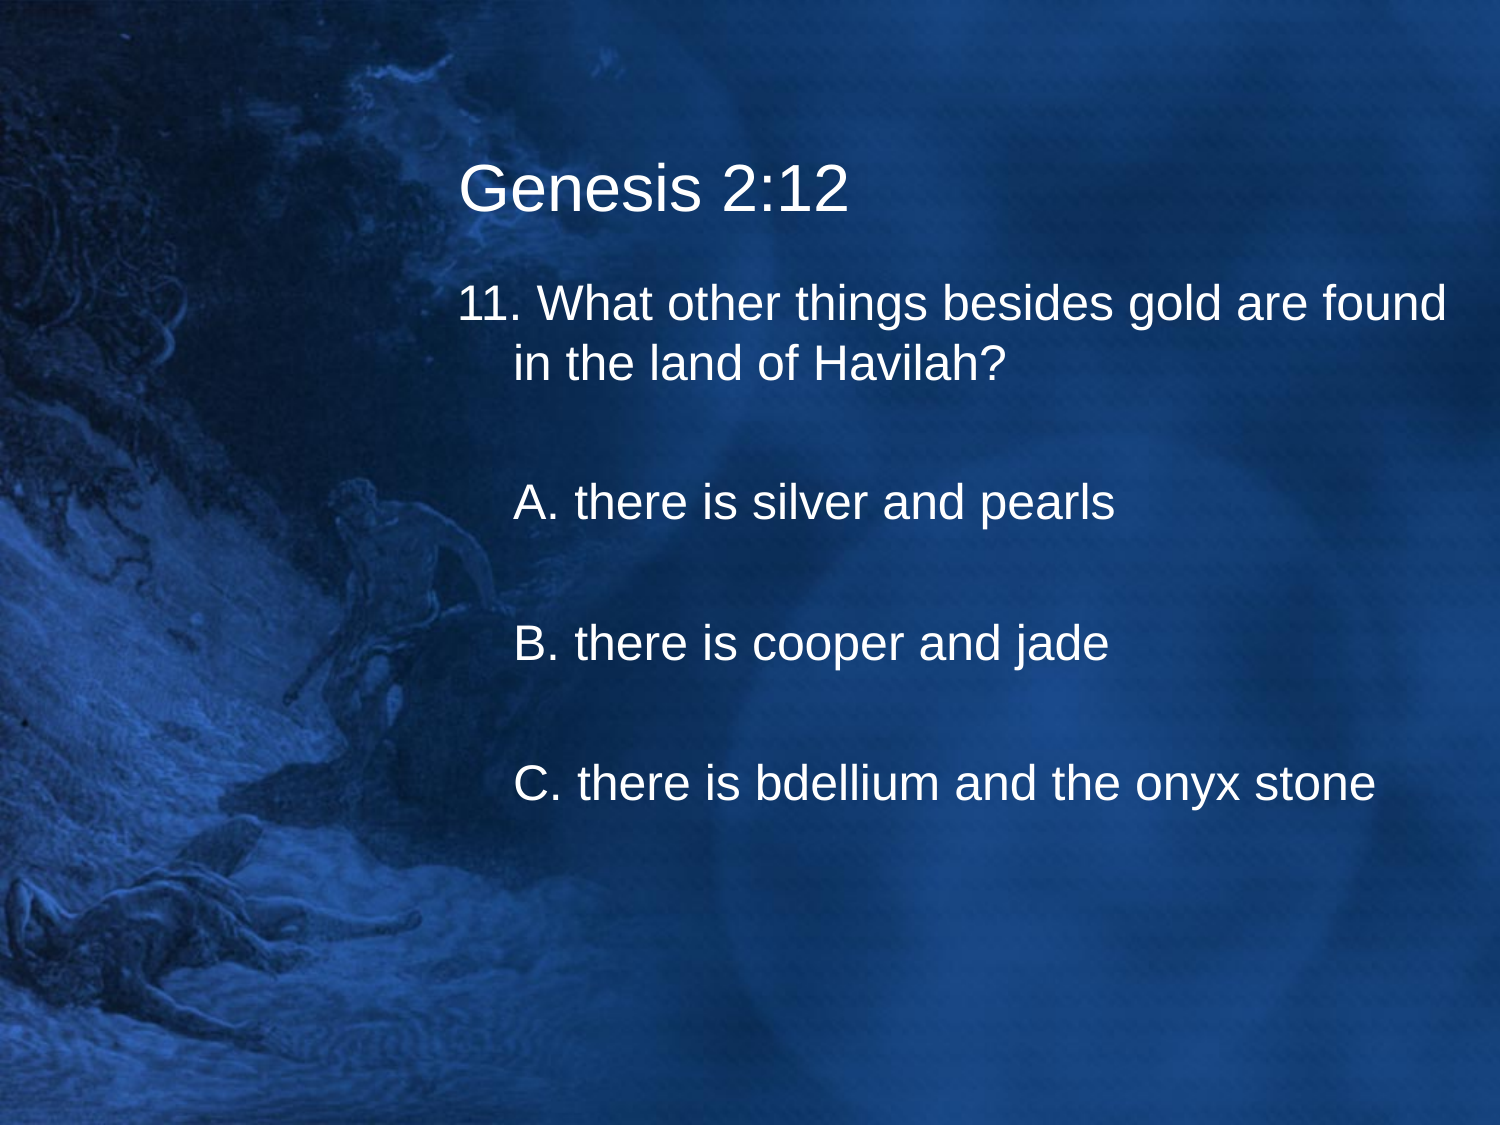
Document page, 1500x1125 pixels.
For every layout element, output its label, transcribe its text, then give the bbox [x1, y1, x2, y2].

list 11. What other things besides gold are found in the land of Havilah? A. there is silver and pearls B. there is cooper and jade C. there is bdellium and the onyx stone [441, 262, 1480, 1006]
title Genesis 2:12 [443, 44, 1480, 233]
picture [0, 0, 1500, 1125]
